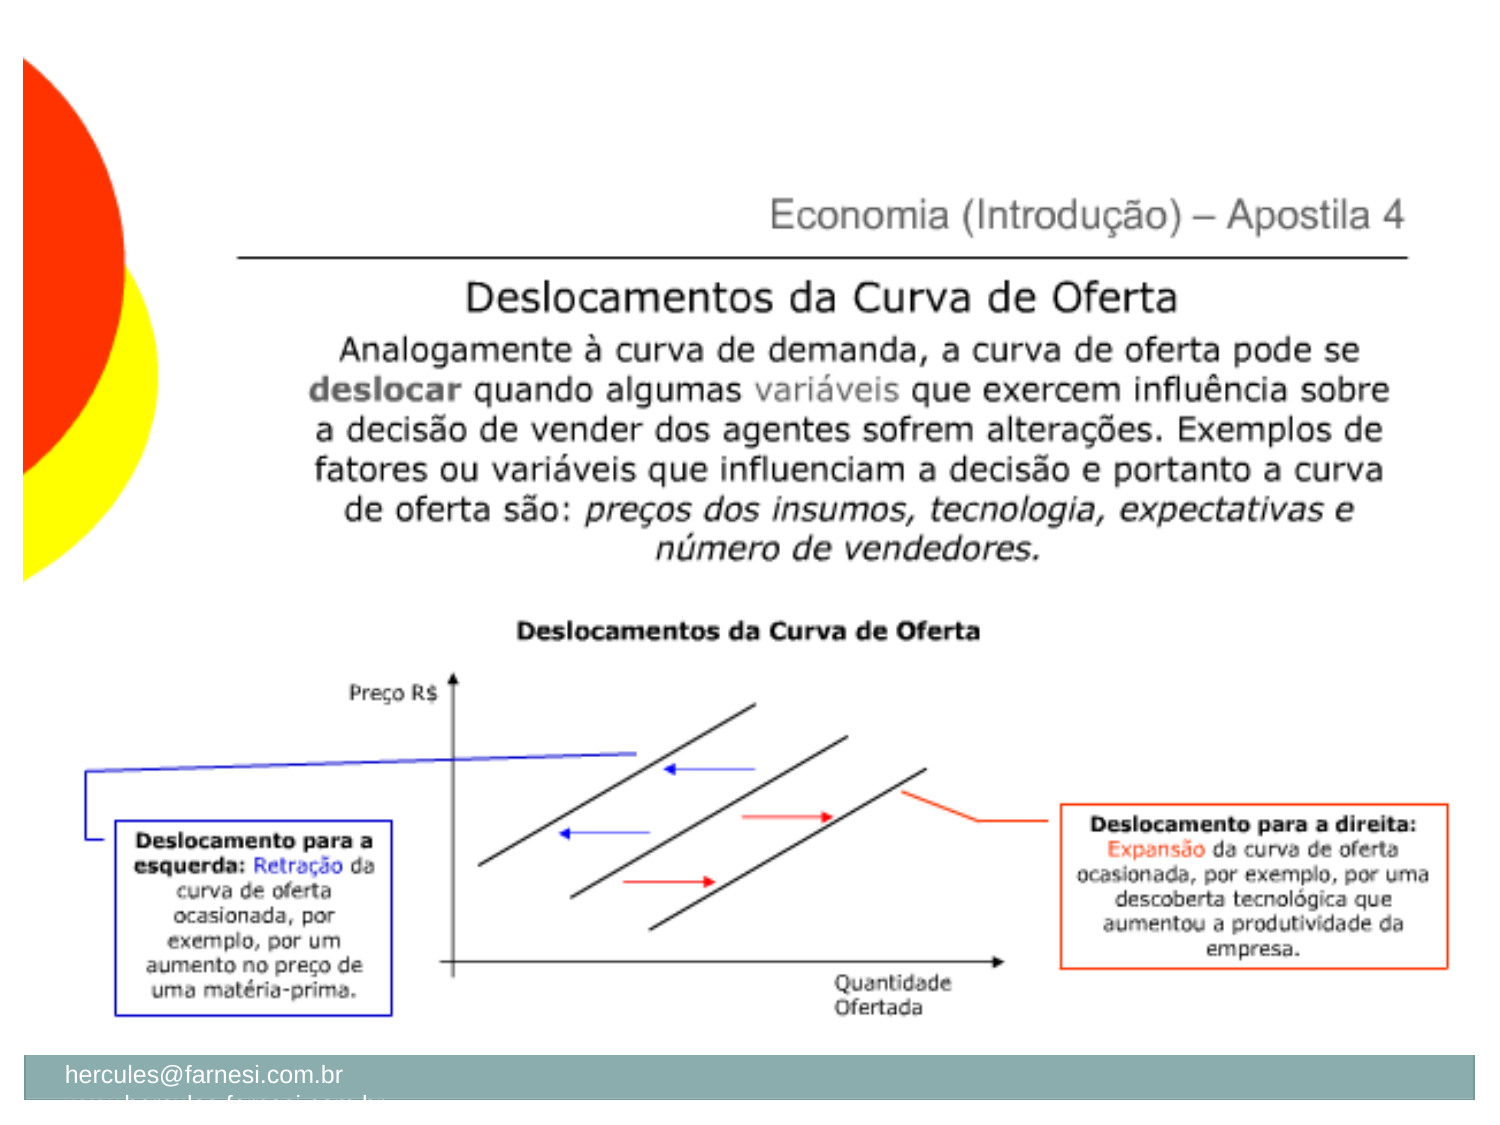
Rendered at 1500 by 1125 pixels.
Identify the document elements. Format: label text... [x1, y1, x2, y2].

picture [23, 11, 1477, 1055]
footer hercules@farnesi.com.br www.hercules.farnesi.com.br [50, 1065, 638, 1112]
